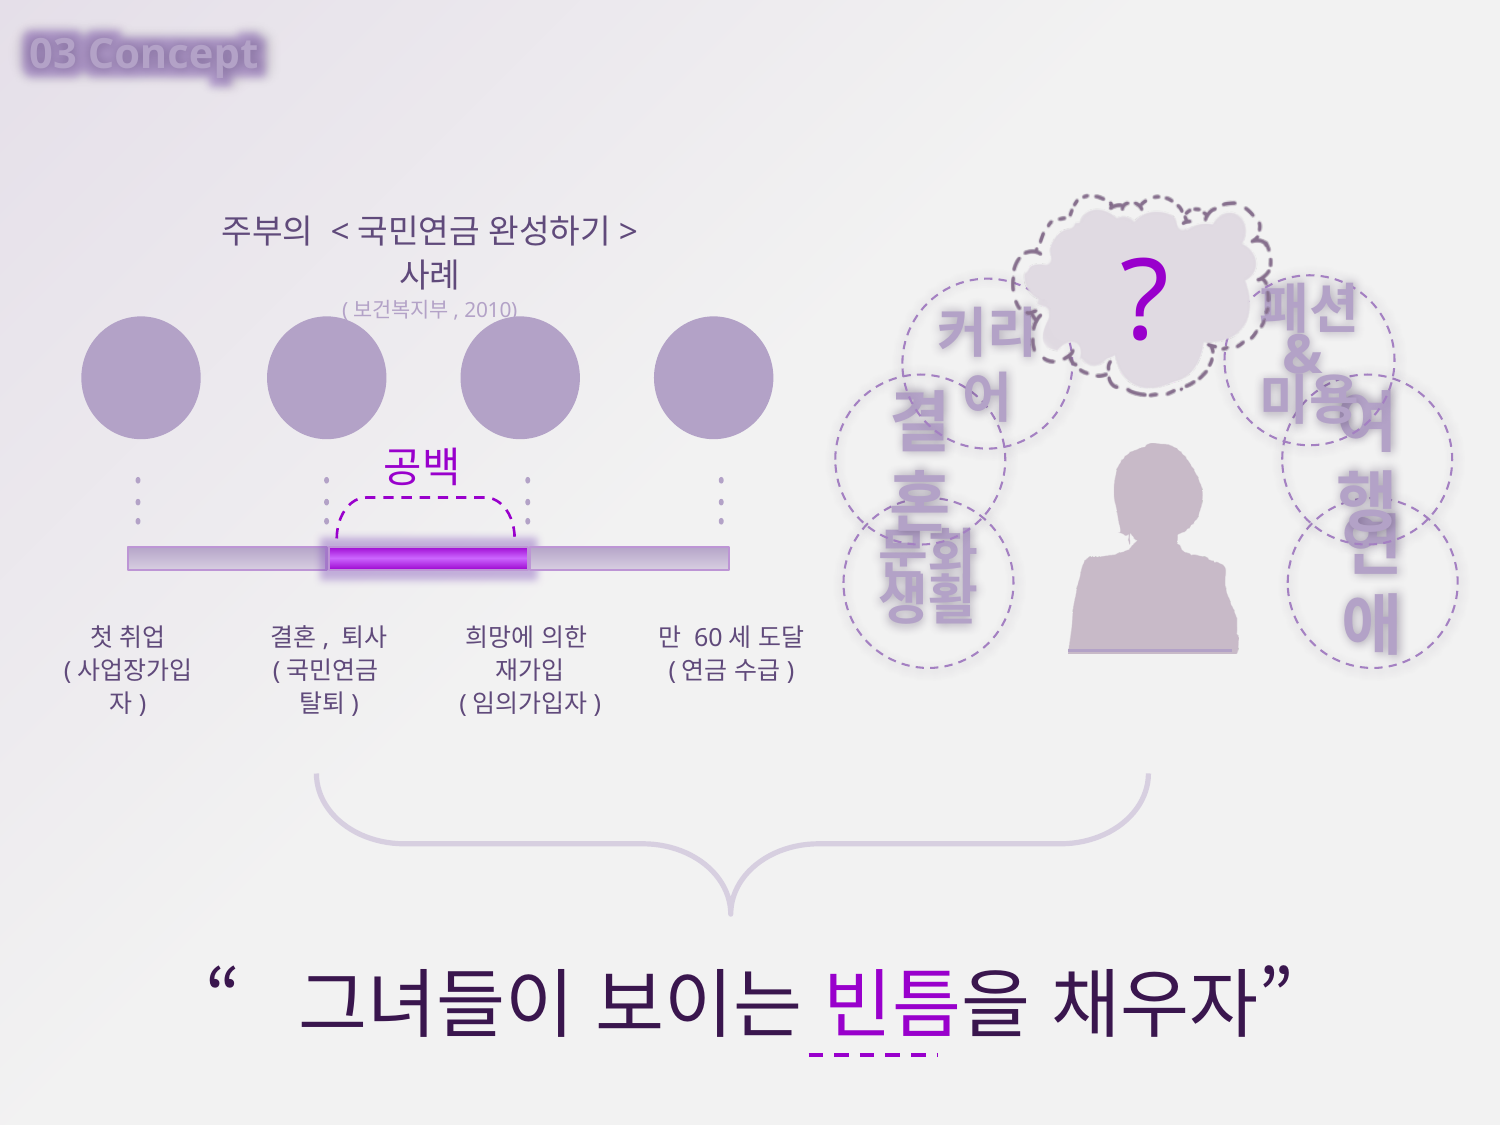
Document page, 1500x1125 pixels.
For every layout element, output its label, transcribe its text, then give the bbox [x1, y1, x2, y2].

text_box [335, 499, 516, 539]
text_box 03 Concept [14, 25, 274, 86]
text_box 연애 [1285, 525, 1460, 670]
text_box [1067, 442, 1239, 654]
text_box 54세 [458, 330, 583, 442]
text_box 희망에 의한 재가입 (임의가입자) [429, 611, 631, 725]
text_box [113, 497, 162, 504]
text_box 문화 생활 [841, 525, 1016, 670]
text_box [528, 545, 731, 572]
text_box 여행 [1280, 382, 1455, 547]
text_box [697, 497, 746, 504]
text_box 결혼 [833, 377, 1008, 547]
text_box “그녀들이 보이는 빈틈을 채우자” [128, 949, 1372, 1054]
text_box 첫 취업 (사업장가입자) [35, 611, 221, 725]
text_box [327, 545, 528, 572]
text_box 주부의 <국민연금 완성하기> 사례 (보건복지부, 2010) [169, 199, 691, 330]
text_box [315, 773, 1150, 915]
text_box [302, 497, 351, 504]
text_box 공백 [329, 428, 515, 499]
text_box 만 60세 도달 (연금 수급) [631, 611, 832, 692]
text_box [126, 545, 314, 572]
text_box 24세 [79, 314, 203, 442]
text_box 패션 &미용 [1244, 273, 1397, 448]
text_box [1007, 191, 1285, 411]
text_box 29세 [264, 330, 389, 442]
text_box 60세 [651, 314, 776, 442]
text_box 결혼, 퇴사 (국민연금 탈퇴) [236, 611, 422, 725]
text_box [503, 497, 552, 504]
text_box 커리어 [900, 276, 1056, 451]
